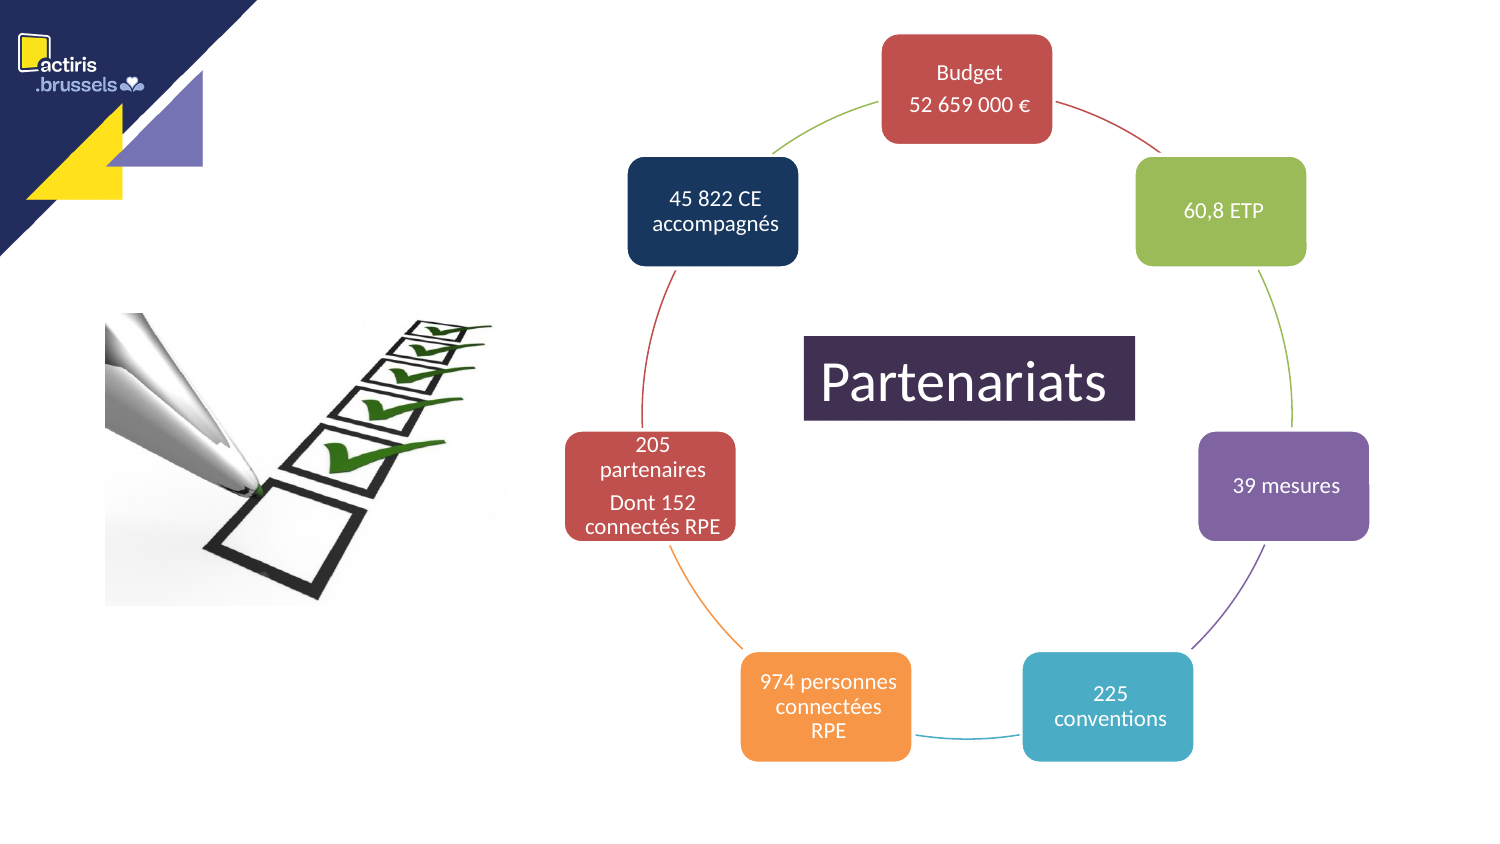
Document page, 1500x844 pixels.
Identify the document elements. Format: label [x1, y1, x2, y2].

text_box [423, 32, 1500, 764]
picture [0, 0, 1486, 844]
